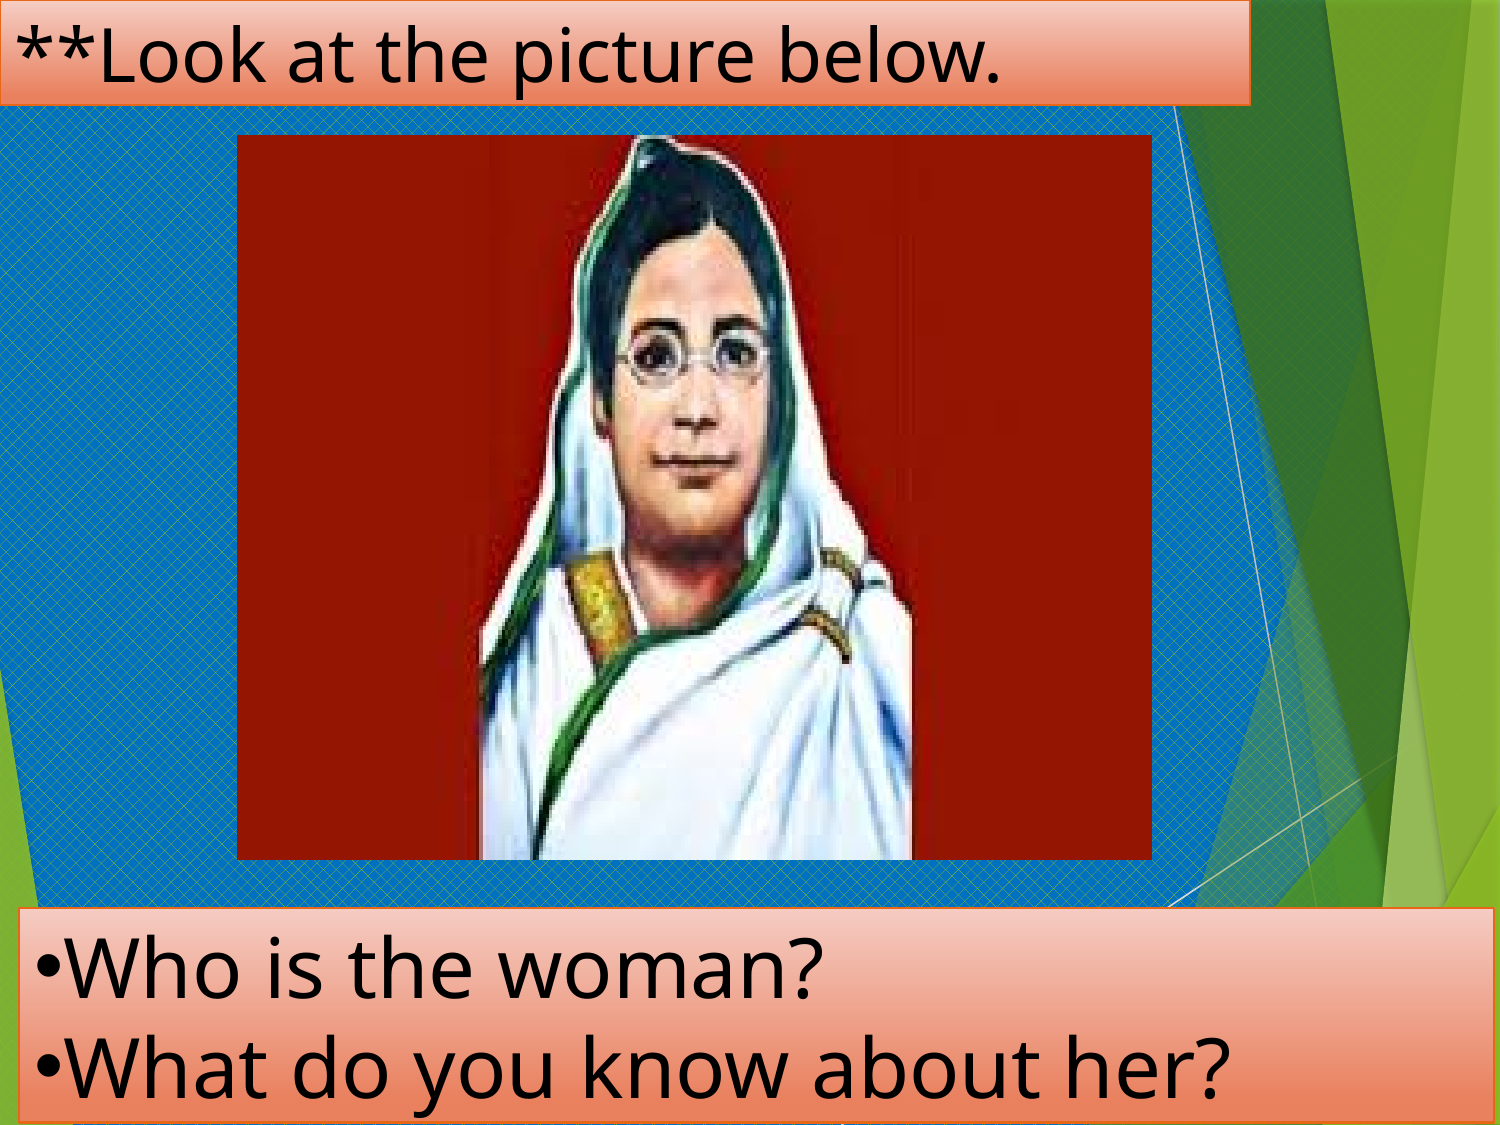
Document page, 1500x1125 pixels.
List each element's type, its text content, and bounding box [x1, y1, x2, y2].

text_box **Look at the picture below. [0, 0, 1251, 106]
picture [236, 135, 1153, 860]
text_box Who is the woman? What do you know about her? [18, 907, 1495, 1124]
